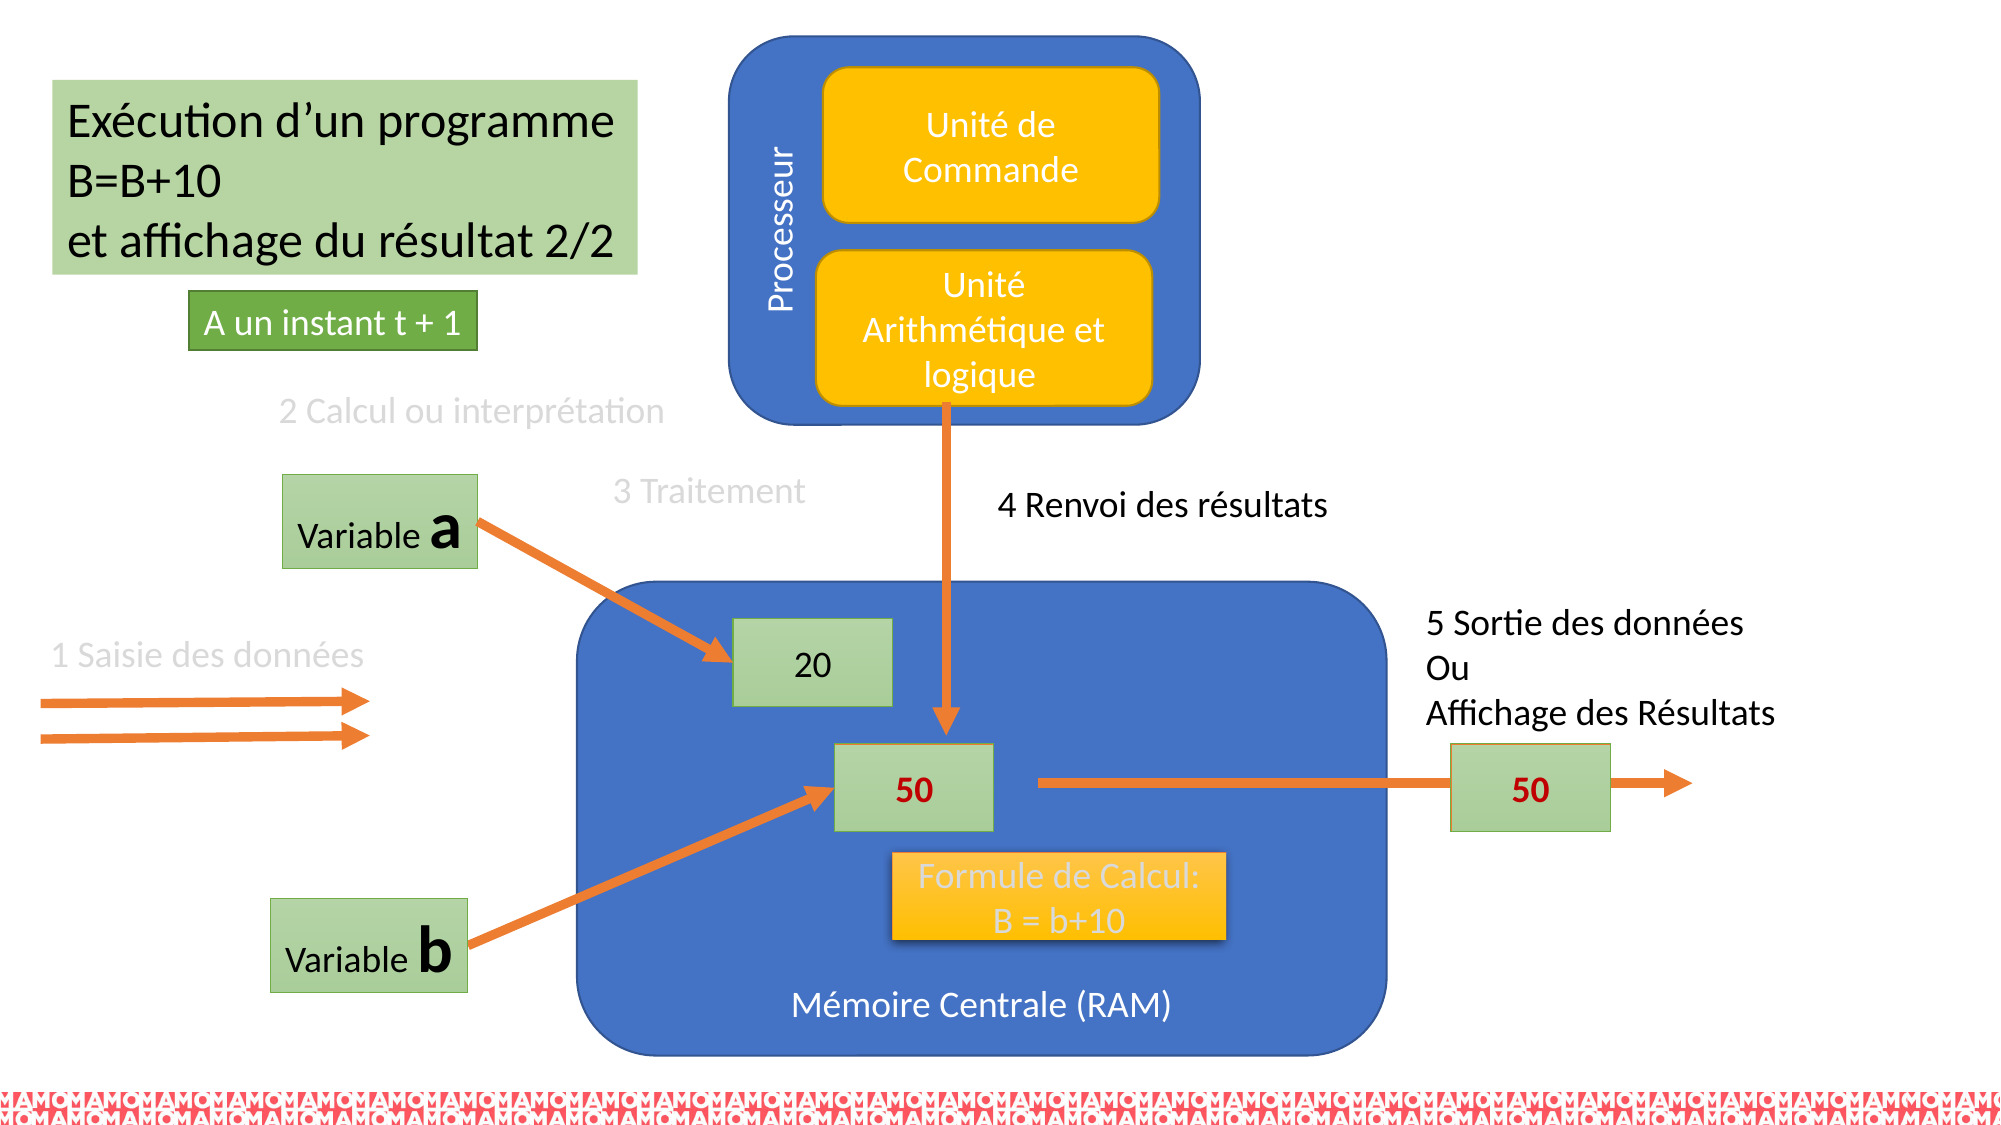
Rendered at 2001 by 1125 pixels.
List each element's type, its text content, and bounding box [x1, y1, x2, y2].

text_box Variable a [282, 474, 478, 569]
text_box Unité Arithmétique et logique [814, 249, 1154, 407]
text_box 20 [732, 618, 893, 707]
text_box 5 Sortie des données Ou Affichage des Résultats [1411, 590, 1907, 741]
text_box Exécution d’un programme B=B+10 et affichage du résultat 2/2 [52, 79, 638, 275]
text_box 4 Renvoi des résultats [982, 472, 1344, 532]
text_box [478, 521, 734, 663]
text_box 50 [834, 743, 994, 832]
text_box 50 [1450, 784, 1611, 832]
text_box 1 Saisie des données [35, 622, 380, 683]
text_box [40, 735, 370, 740]
text_box 2 Calcul ou interprétation [263, 378, 681, 439]
text_box 3 Traitement [597, 459, 822, 519]
text_box Unité de Commande [821, 66, 1161, 224]
text_box A un instant t + 1 [188, 290, 478, 351]
picture [0, 1092, 2000, 1125]
text_box Processeur [727, 35, 1201, 426]
text_box Formule de Calcul: B = b+10 [892, 852, 1227, 940]
text_box 50 [1450, 743, 1611, 783]
text_box Mémoire Centrale (RAM) [575, 580, 1388, 1057]
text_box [469, 787, 835, 947]
text_box Variable b [270, 898, 468, 993]
